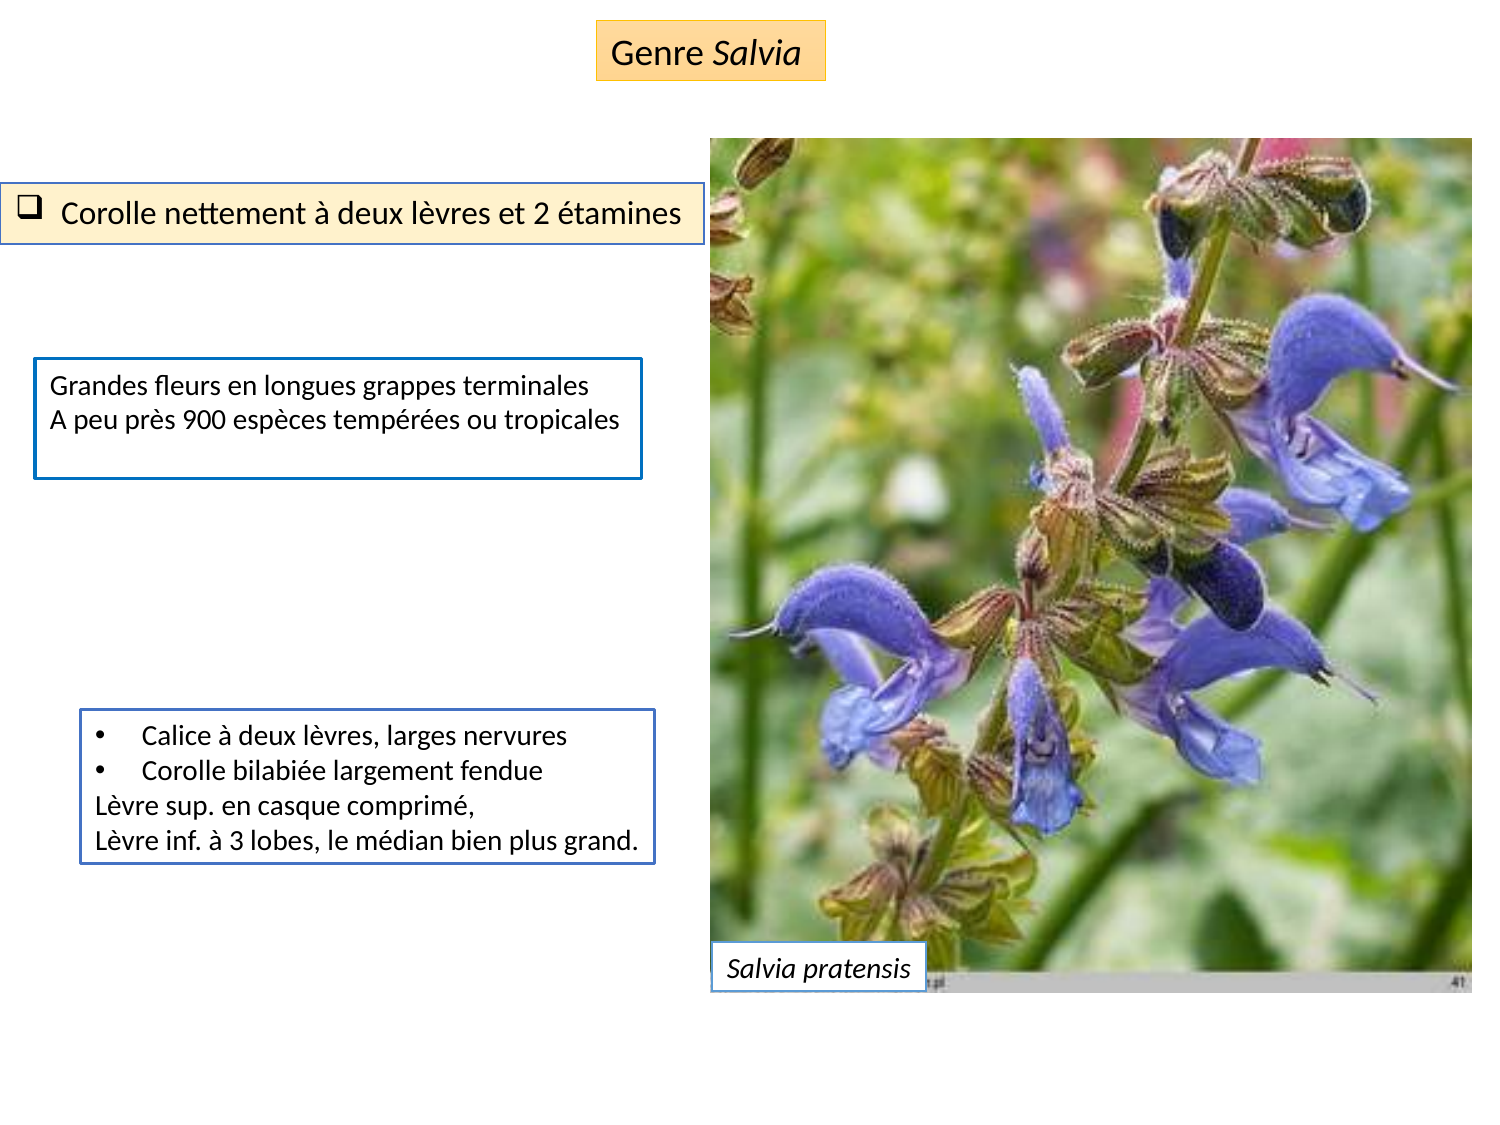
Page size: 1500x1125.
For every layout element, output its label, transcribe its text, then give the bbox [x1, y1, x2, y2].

title Corolle nettement à deux lèvres et 2 étamines [0, 182, 595, 245]
text_box Grandes fleurs en longues grappes terminales A peu près 900 espèces tempérées ou tropicales [34, 358, 595, 479]
text_box Calice à deux lèvres, larges nervures Corolle bilabiée largement fendue Lèvre sup. en casque comprimé, Lèvre inf. à 3 lobes, le médian bien plus grand. [80, 709, 595, 864]
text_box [595, 20, 1473, 993]
